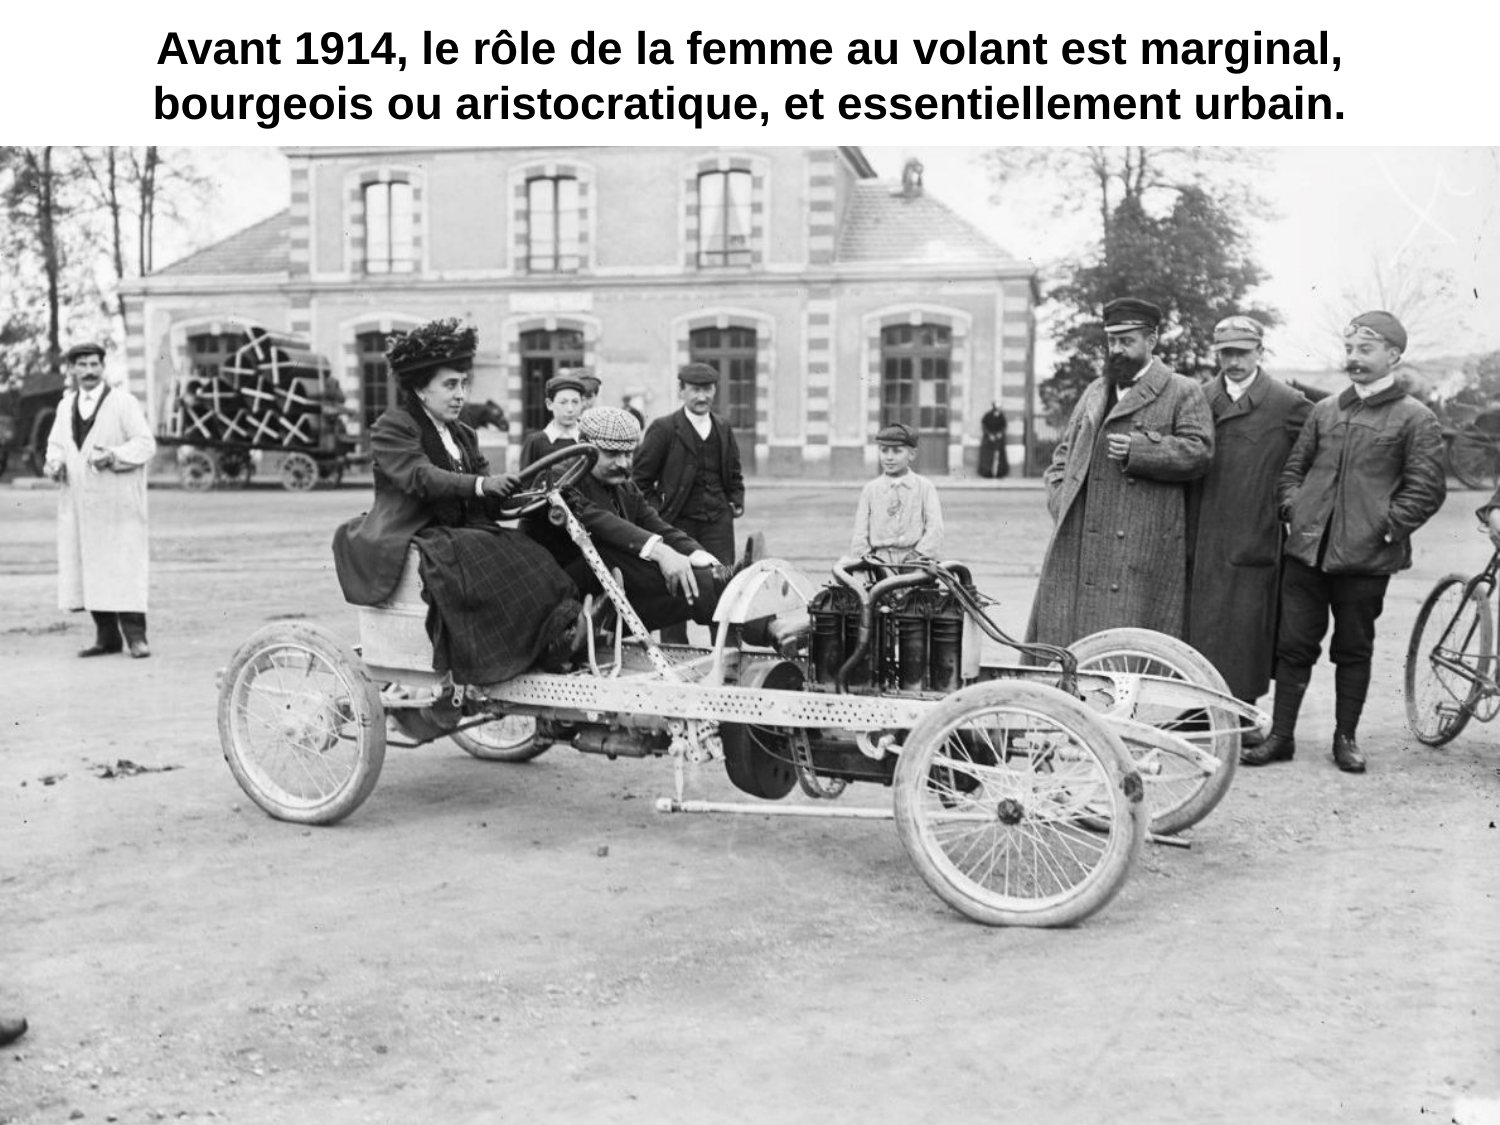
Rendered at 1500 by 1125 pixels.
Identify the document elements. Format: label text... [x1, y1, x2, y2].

text_box Avant 1914, le rôle de la femme au volant est marginal, bourgeois ou aristocratique, et essentiellement urbain. [0, 0, 1500, 146]
picture [0, 146, 1500, 1125]
